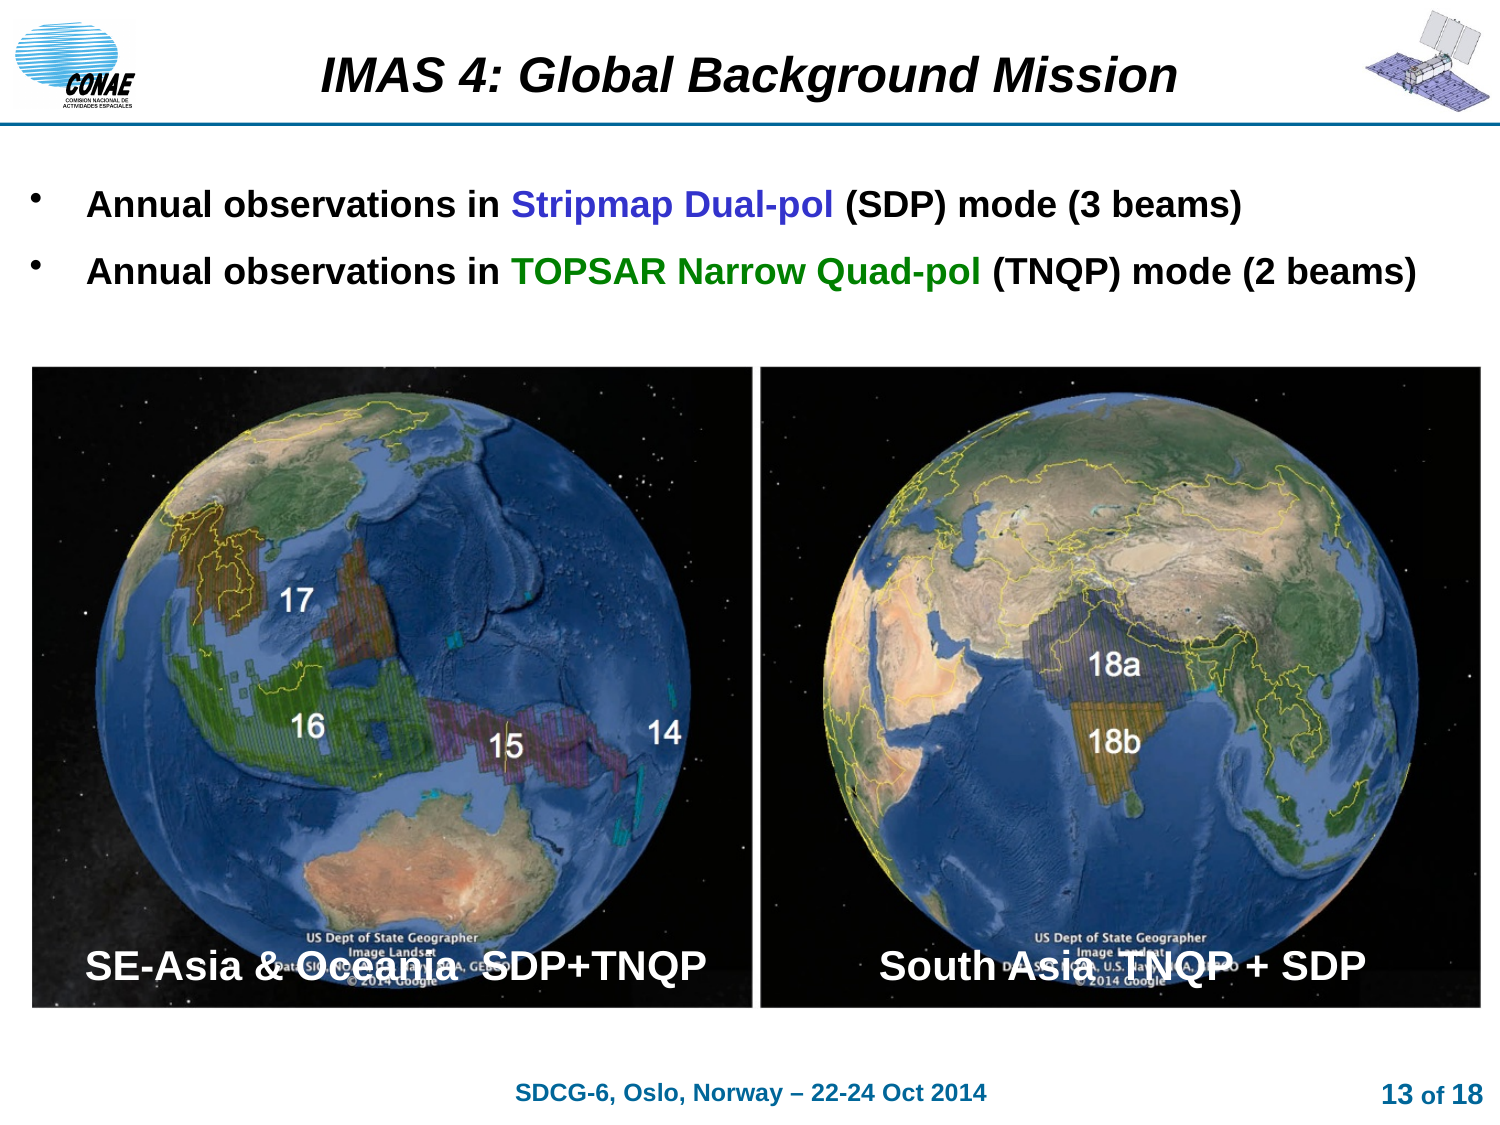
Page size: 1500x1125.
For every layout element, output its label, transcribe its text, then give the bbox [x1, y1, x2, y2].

title IMAS 4: Global Background Mission [75, 35, 1425, 130]
text_box Annual observations in Stripmap Dual-pol (SDP) mode (3 beams) Annual observations in TOPSAR Narrow Quad-pol (TNQP) mode (2 beams) [14, 172, 1498, 334]
picture [30, 366, 1482, 1010]
picture [1362, 8, 1492, 114]
picture [13, 19, 136, 109]
